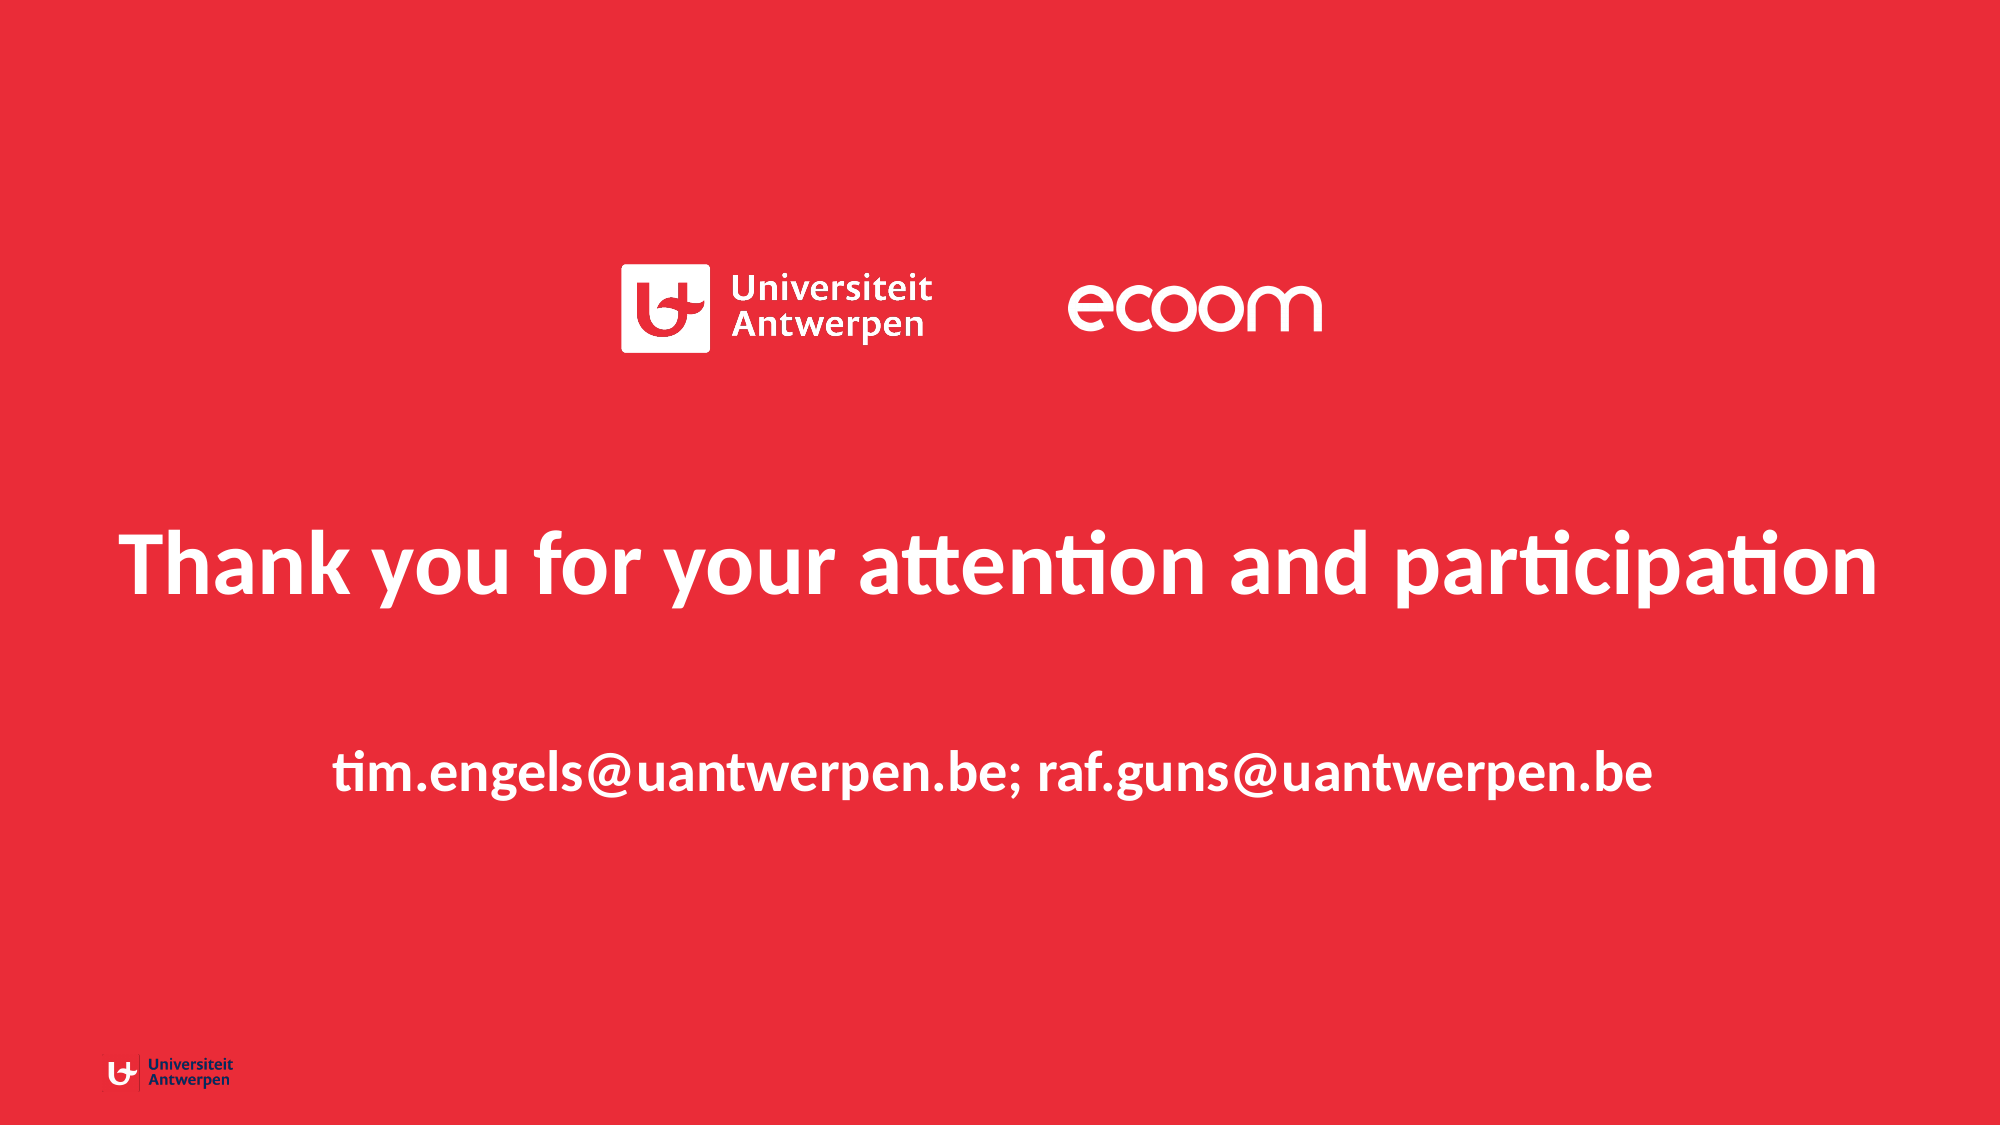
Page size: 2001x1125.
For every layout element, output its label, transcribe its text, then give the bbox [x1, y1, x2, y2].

list tim.engels@uantwerpen.be; raf.guns@uantwerpen.be [102, 733, 1898, 908]
picture [102, 1054, 233, 1092]
title Thank you for your attention and participation [102, 449, 1898, 667]
picture [621, 264, 932, 353]
